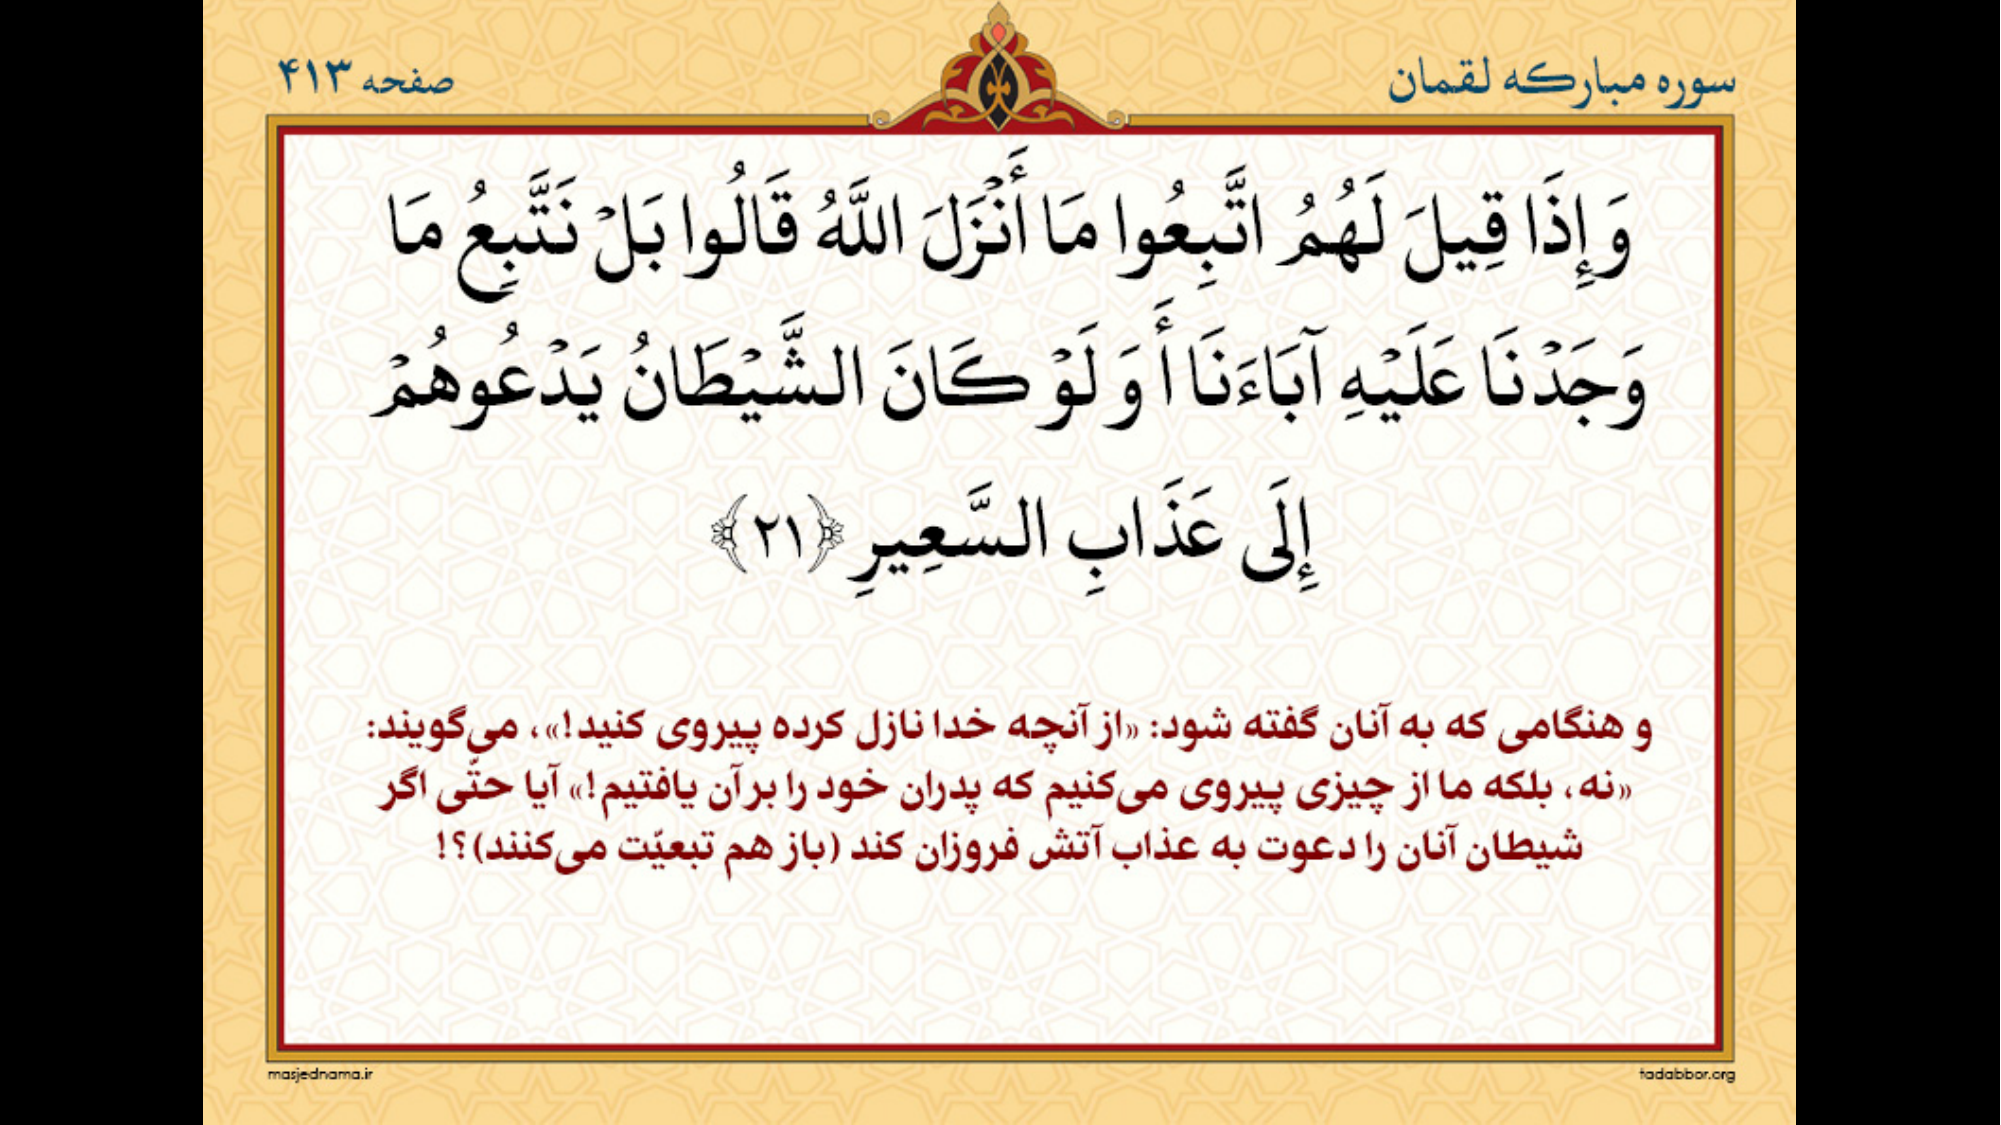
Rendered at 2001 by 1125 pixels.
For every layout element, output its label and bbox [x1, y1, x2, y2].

picture [203, 0, 1796, 1125]
